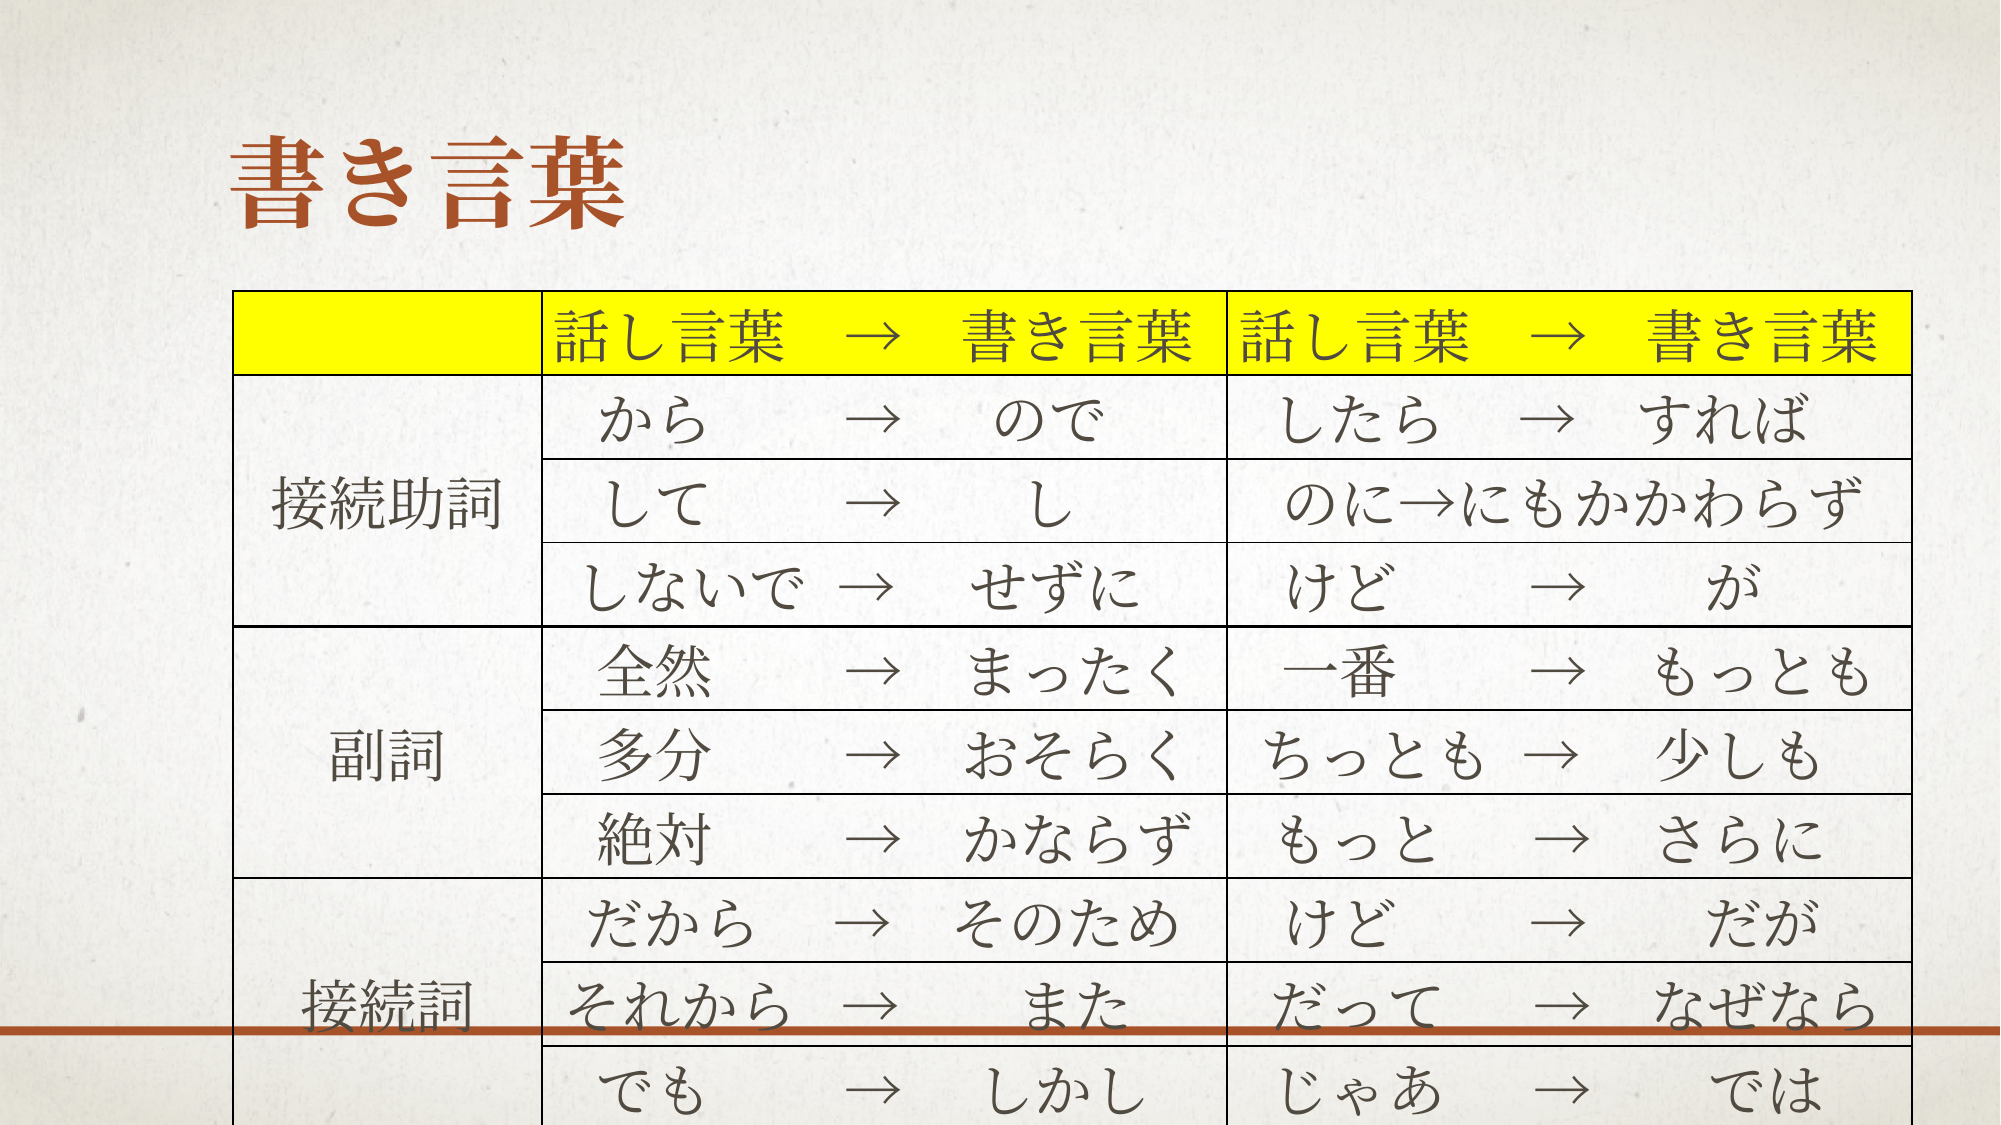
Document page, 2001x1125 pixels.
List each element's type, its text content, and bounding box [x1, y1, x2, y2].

table_cell したら → すれば [1228, 376, 1911, 458]
table_cell もっと → さらに [1228, 795, 1911, 877]
picture [0, 1036, 232, 1125]
table_cell 多分 → おそらく [543, 711, 1226, 793]
table_cell しないで → せずに [543, 543, 1226, 625]
table_header 話し言葉 → 書き言葉 [543, 292, 1226, 374]
title 書き言葉 [212, 62, 1788, 250]
picture [0, 0, 2001, 1125]
table_cell でも → しかし [543, 1047, 1226, 1125]
table_cell して → し [543, 460, 1226, 542]
table_cell だから → そのため [543, 879, 1226, 961]
table_cell だって → なぜなら [1228, 963, 1911, 1045]
table_cell 接続助詞 [234, 376, 541, 625]
table_cell けど → だが [1228, 879, 1911, 961]
table_cell 一番 → もっとも [1228, 628, 1911, 709]
table_header [234, 292, 541, 374]
table_cell から → ので [543, 376, 1226, 458]
table_cell のに→にもかかわらず [1228, 460, 1911, 542]
table_cell 全然 → まったく [543, 628, 1226, 709]
table_header 話し言葉 → 書き言葉 [1228, 292, 1911, 374]
table_cell 接続詞 [234, 879, 541, 1125]
table_cell それから → また [543, 963, 1226, 1045]
table_cell 副詞 [234, 628, 541, 877]
table_cell じゃあ → では [1228, 1047, 1911, 1125]
table_cell ちっとも → 少しも [1228, 711, 1911, 793]
table_cell 絶対 → かならず [543, 795, 1226, 877]
table_cell けど → が [1228, 543, 1911, 625]
